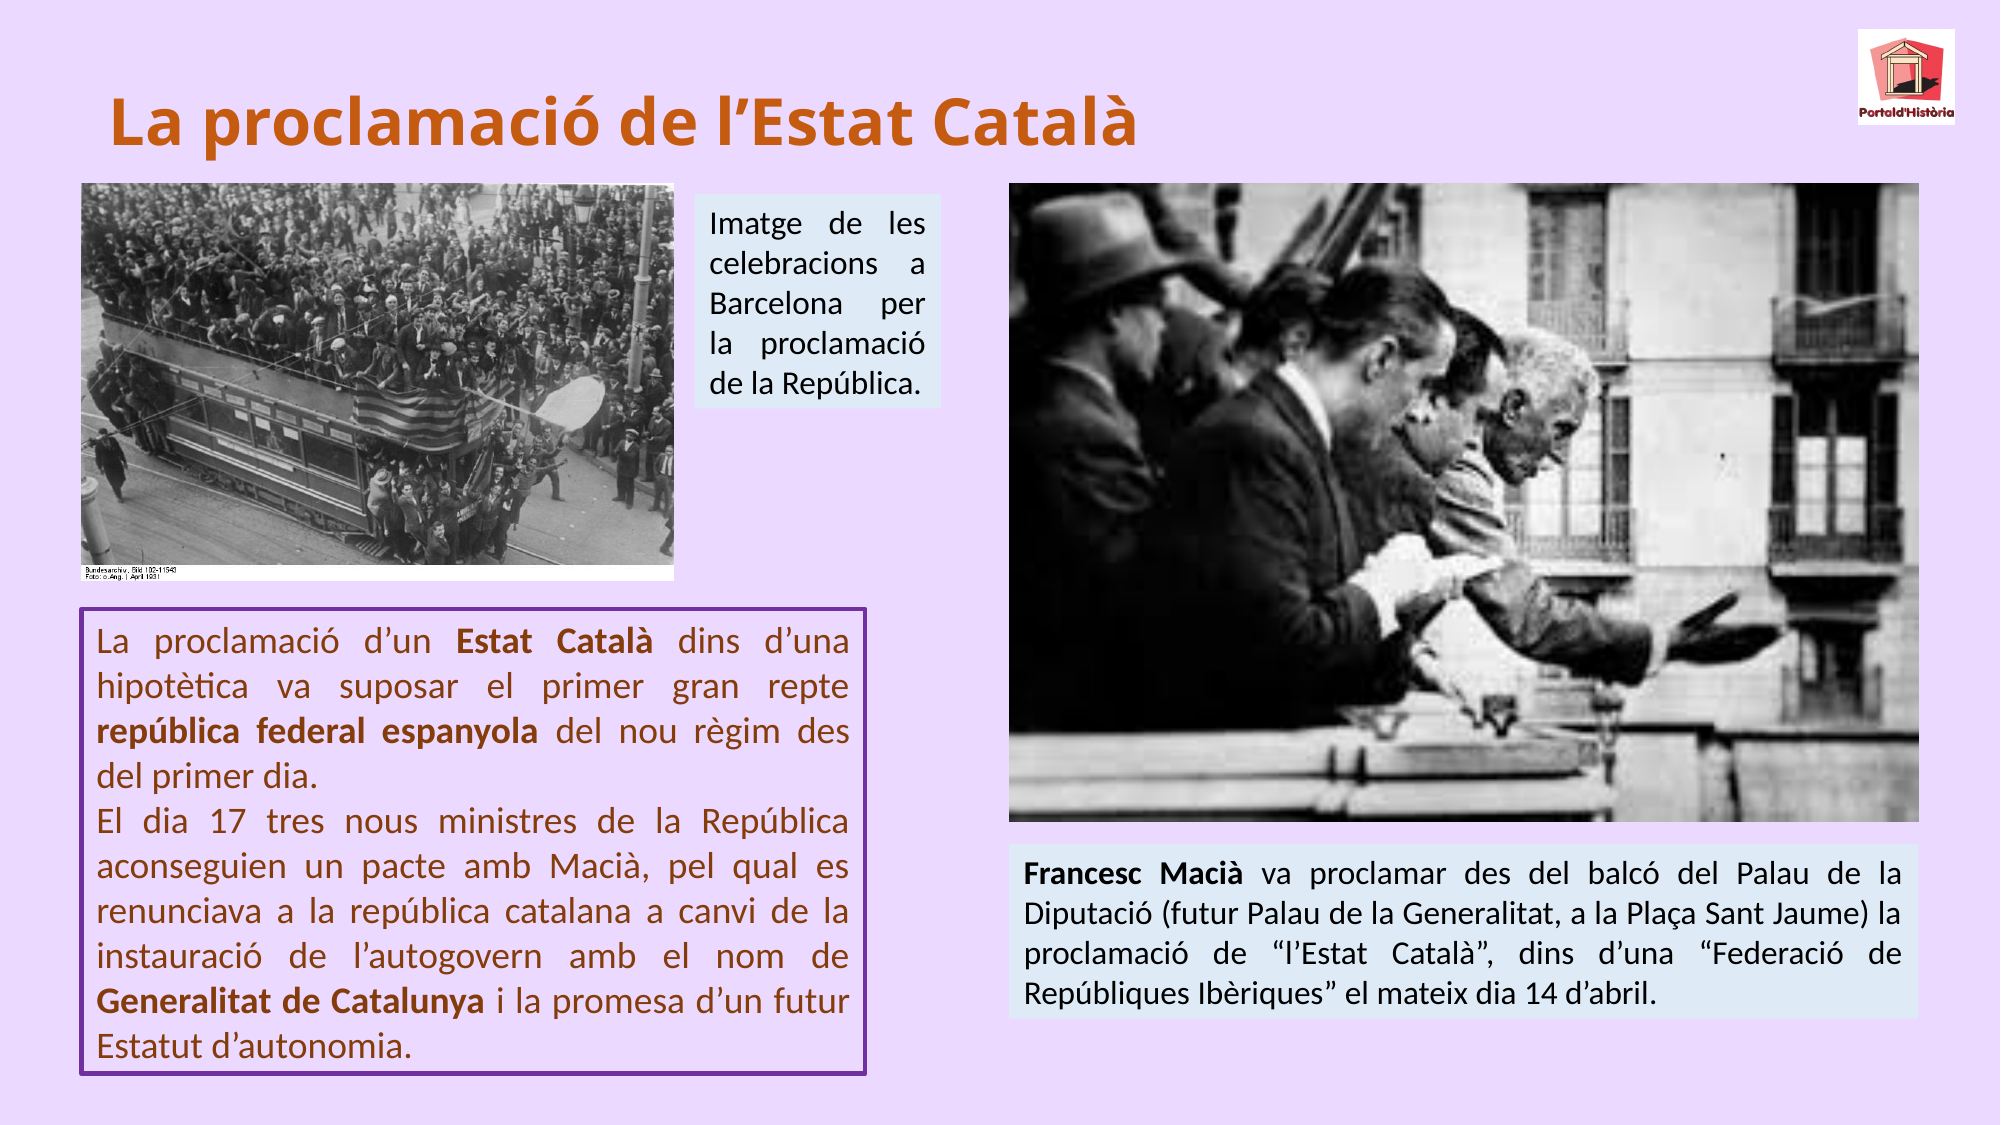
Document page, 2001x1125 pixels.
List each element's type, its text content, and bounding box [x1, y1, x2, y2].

title La proclamació de l’Estat Català [93, 65, 1199, 184]
text_box La proclamació d’un Estat Català dins d’una hipotètica va suposar el primer gran repte república federal espanyola del nou règim des del primer dia. El dia 17 tres nous ministres de la República aconseguien un pacte amb Macià, pel qual es renunciava a la república catalana a canvi de la instauració de l’autogovern amb el nom de Generalitat de Catalunya i la promesa d’un futur Estatut d’autonomia. [81, 609, 866, 1074]
picture [81, 183, 674, 581]
text_box Imatge de les celebracions a Barcelona per la proclamació de la República. [694, 193, 941, 409]
text_box Francesc Macià va proclamar des del balcó del Palau de la Diputació (futur Palau de la Generalitat, a la Plaça Sant Jaume) la proclamació de “l’Estat Català”, dins d’una “Federació de Repúbliques Ibèriques” el mateix dia 14 d’abril. [1009, 843, 1919, 1019]
picture [1858, 29, 1955, 125]
picture [1009, 183, 1919, 822]
